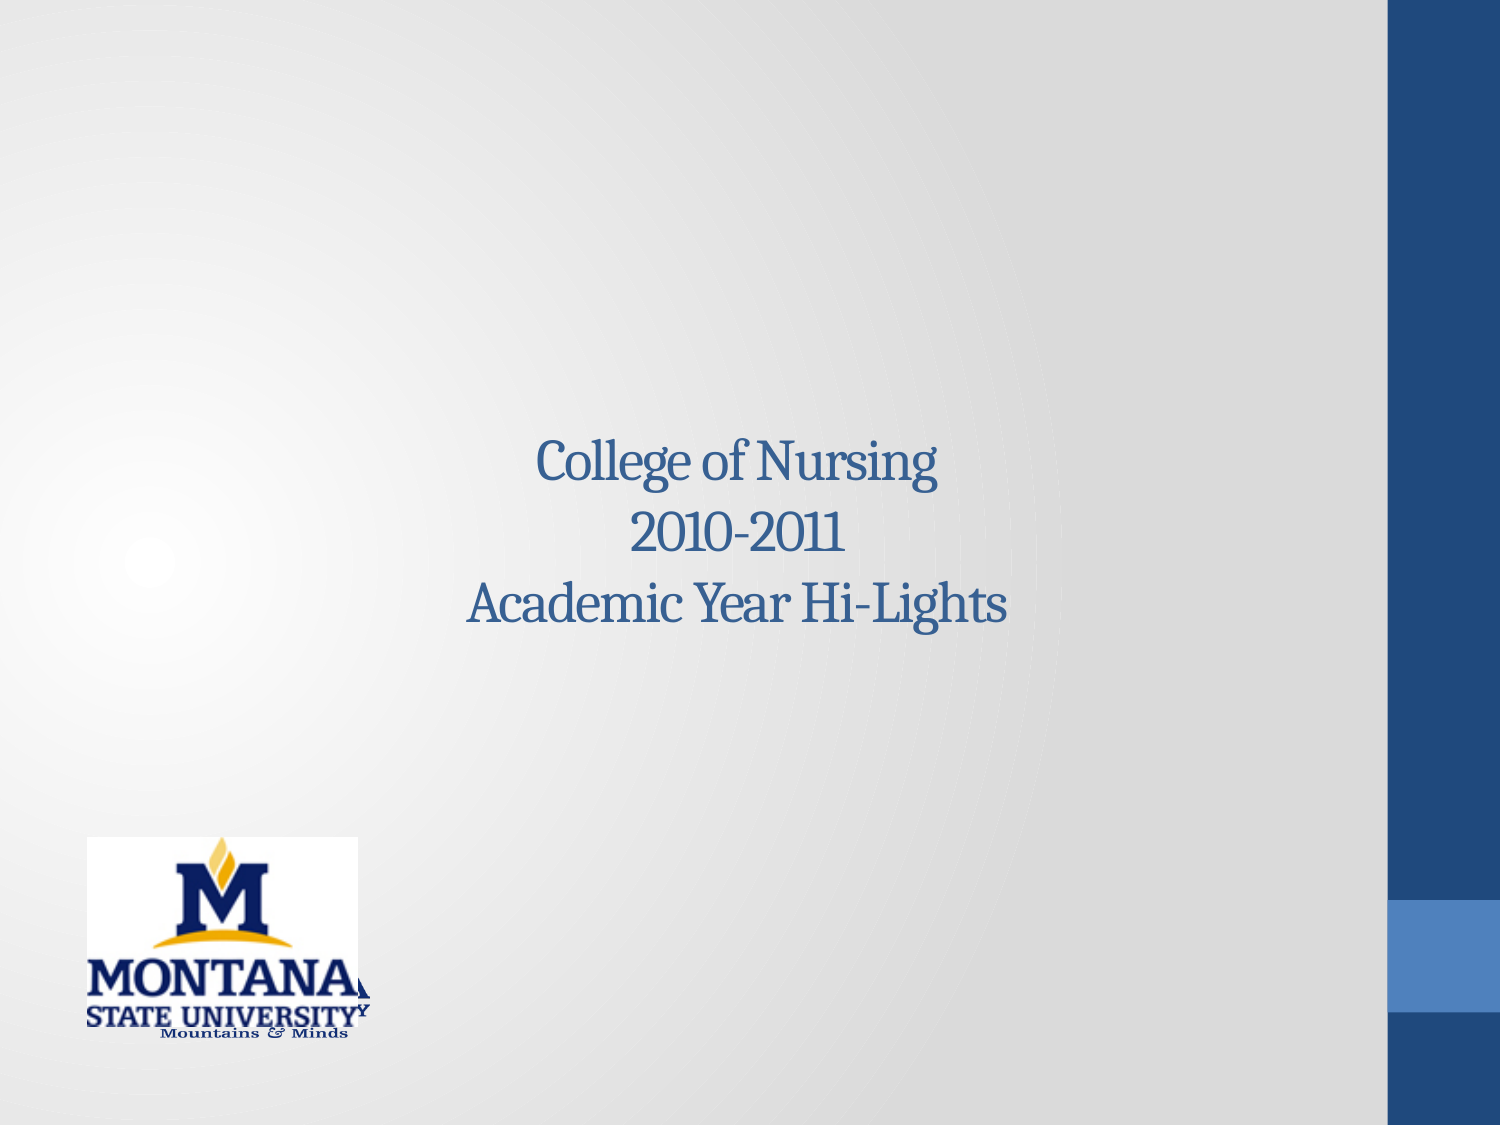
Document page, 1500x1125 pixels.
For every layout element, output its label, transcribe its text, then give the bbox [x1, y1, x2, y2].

title College of Nursing 2010-2011 Academic Year Hi-Lights [50, 412, 1425, 738]
picture [86, 836, 371, 1038]
